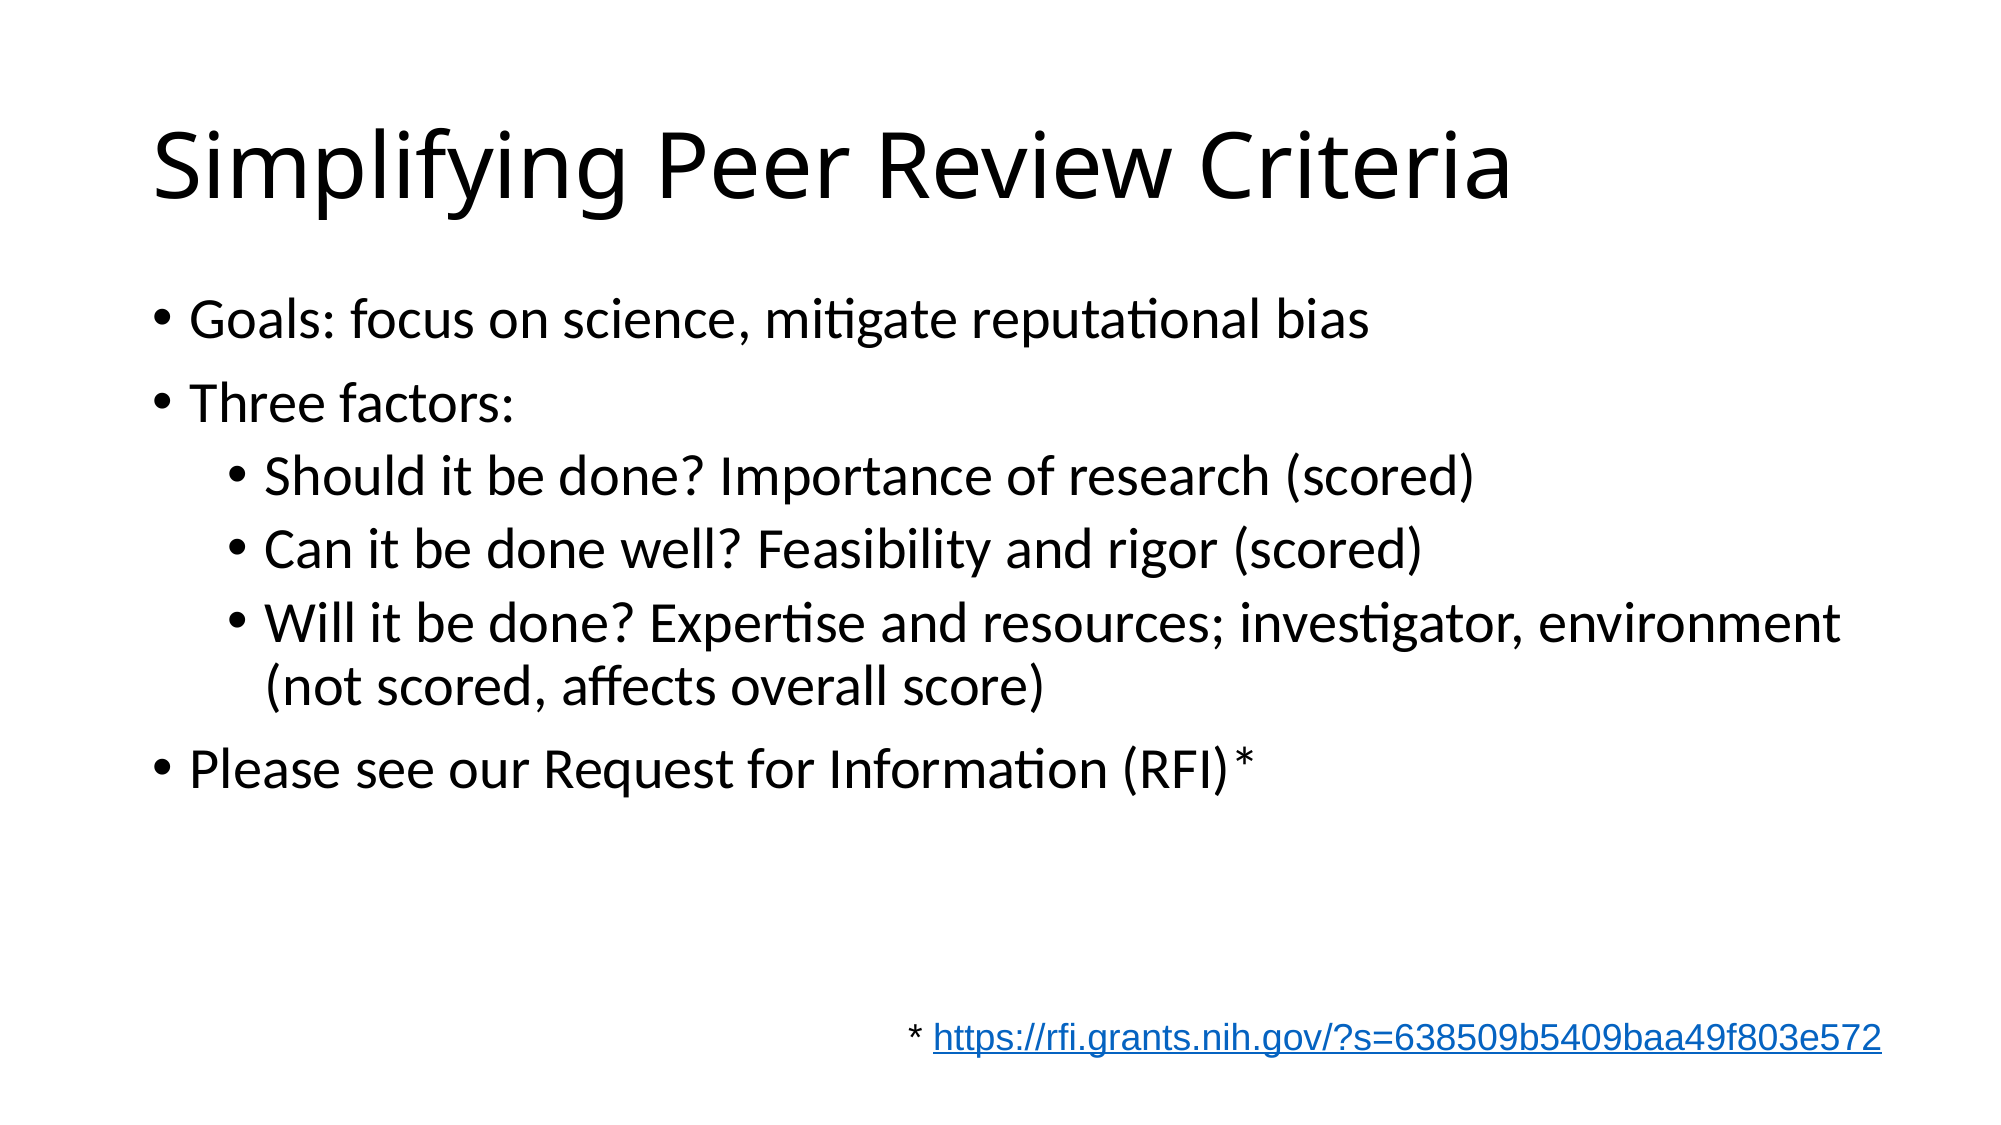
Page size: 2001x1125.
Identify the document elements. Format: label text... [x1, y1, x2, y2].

list Goals: focus on science, mitigate reputational bias Three factors: Should it be done? Importance of research (scored) Can it be done well? Feasibility and rigor (scored) Will it be done? Expertise and resources; investigator, environment (not scored, affects overall score) Please see our Request for Information (RFI)* [137, 280, 1863, 844]
title Simplifying Peer Review Criteria [137, 59, 1863, 278]
text_box * https://rfi.grants.nih.gov/?s=638509b5409baa49f803e572 [893, 1005, 1919, 1065]
